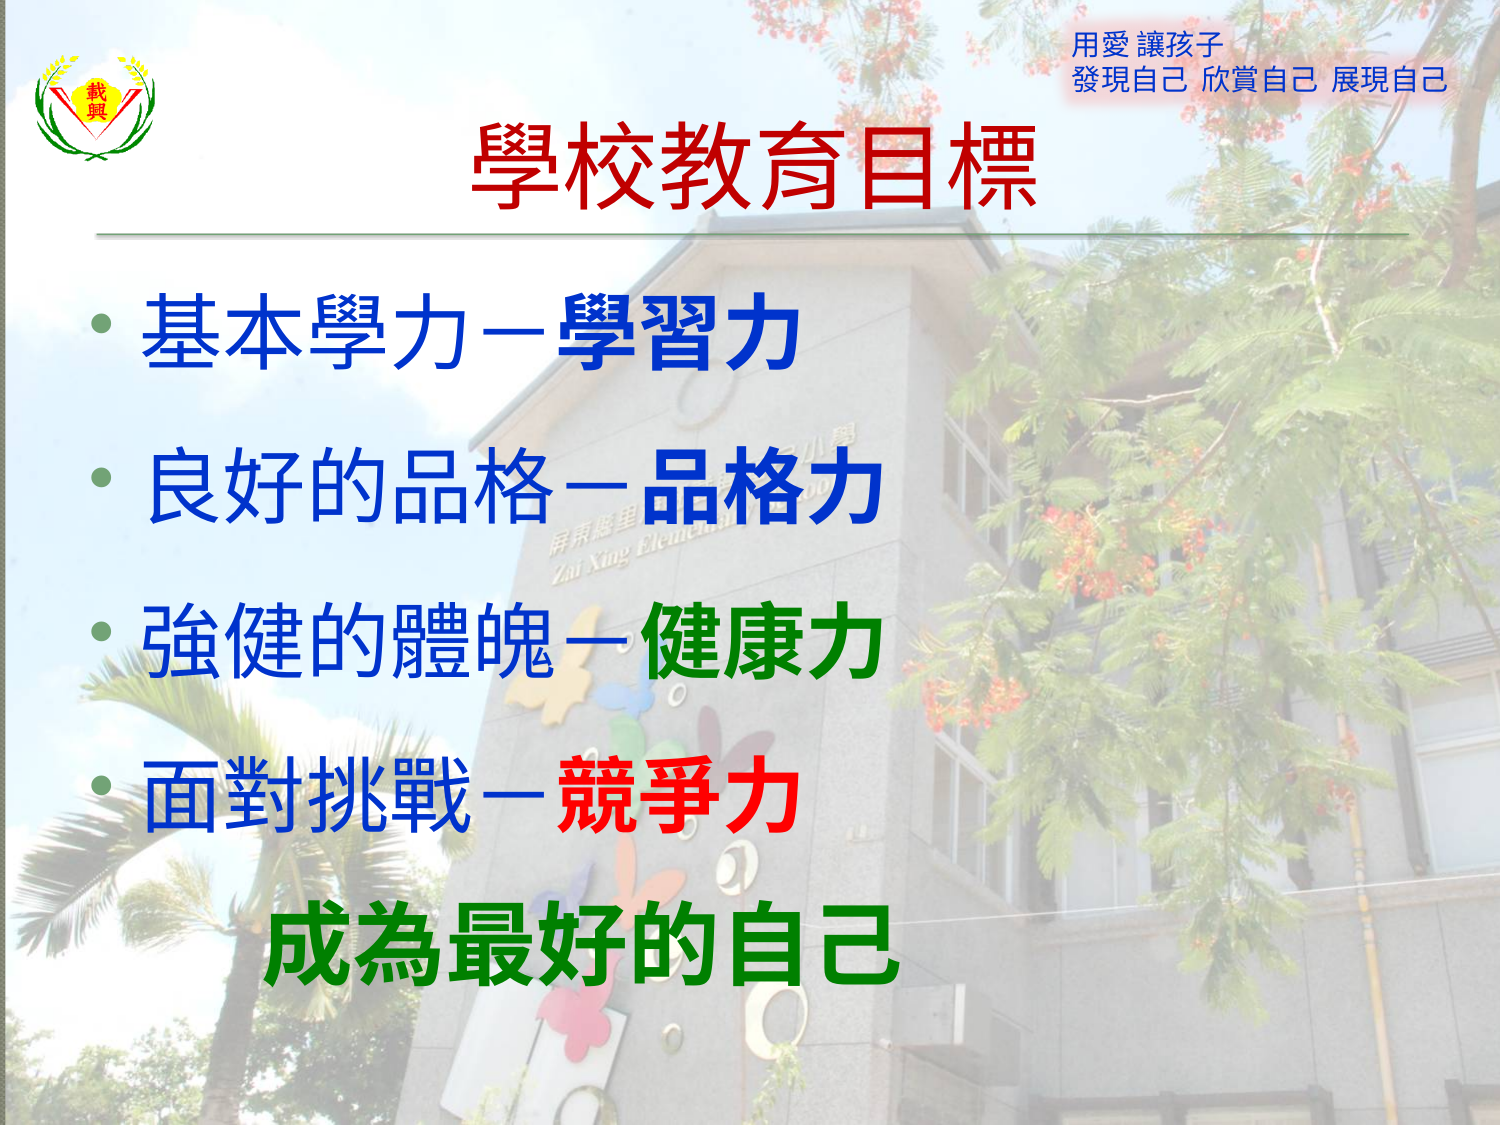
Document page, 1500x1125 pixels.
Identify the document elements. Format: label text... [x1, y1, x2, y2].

title 學校教育目標 [75, 41, 1425, 230]
list 基本學力－學習力 良好的品格－品格力 強健的體魄－健康力 面對挑戰－競爭力 成為最好的自己 [76, 243, 1427, 1048]
picture [0, 0, 1500, 1125]
